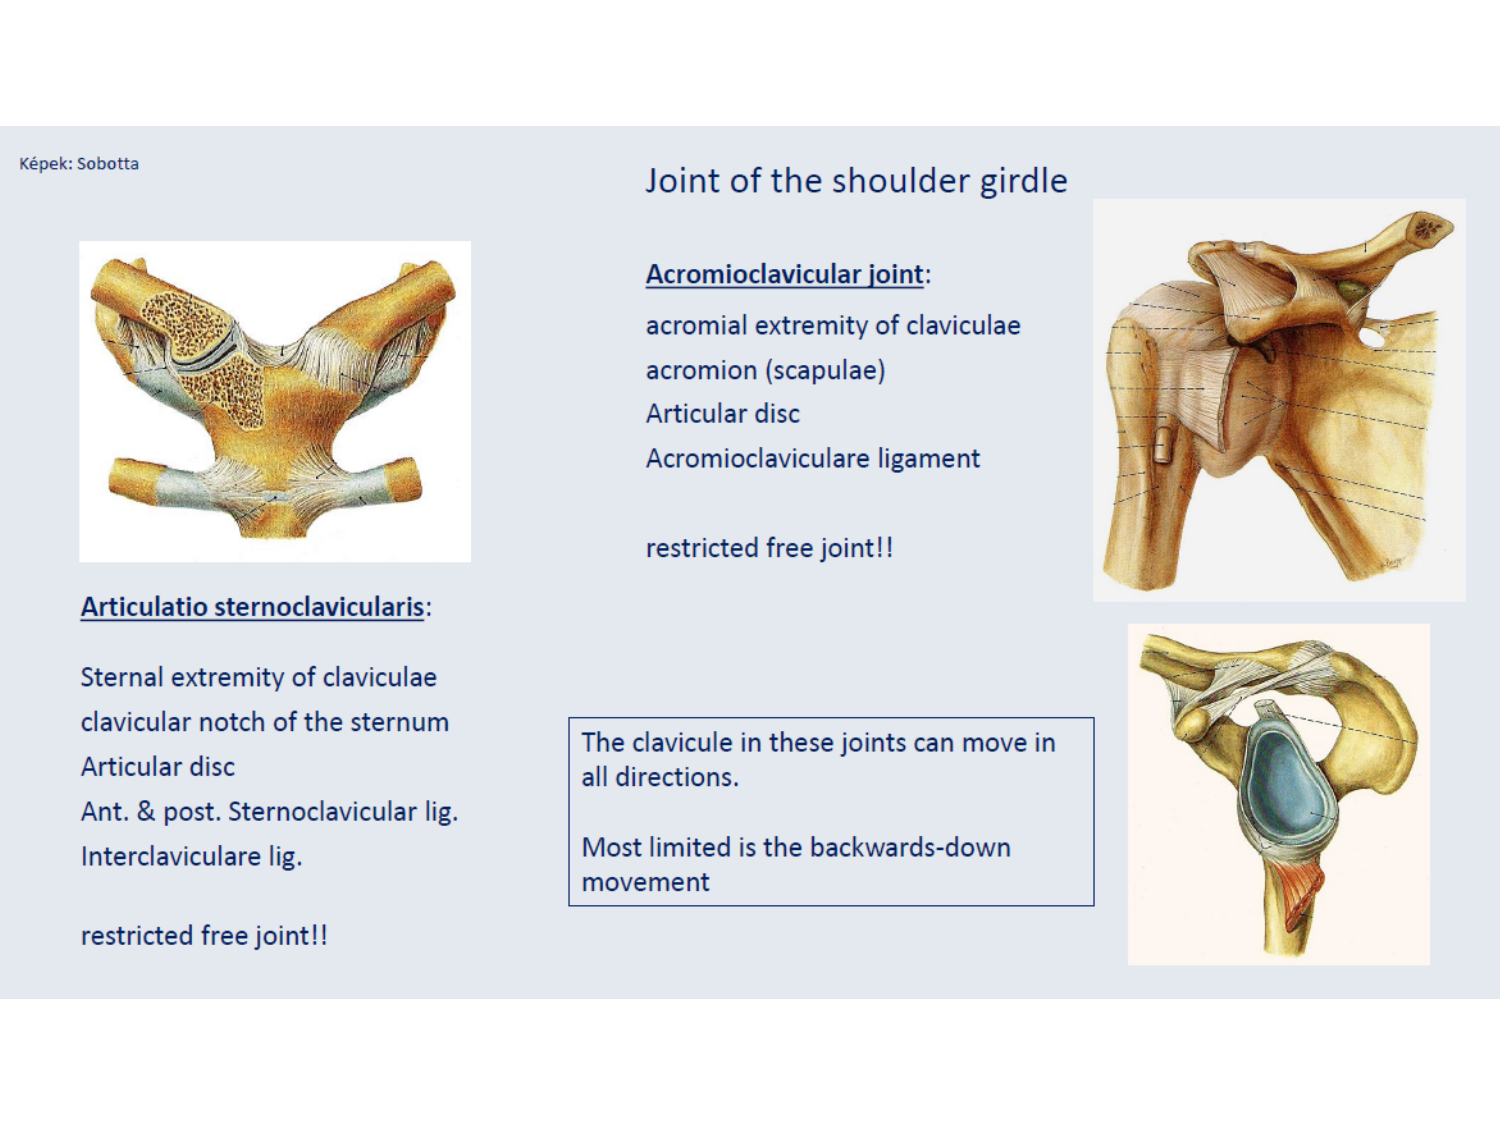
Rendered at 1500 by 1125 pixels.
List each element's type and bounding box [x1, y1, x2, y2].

picture [0, 126, 1500, 999]
